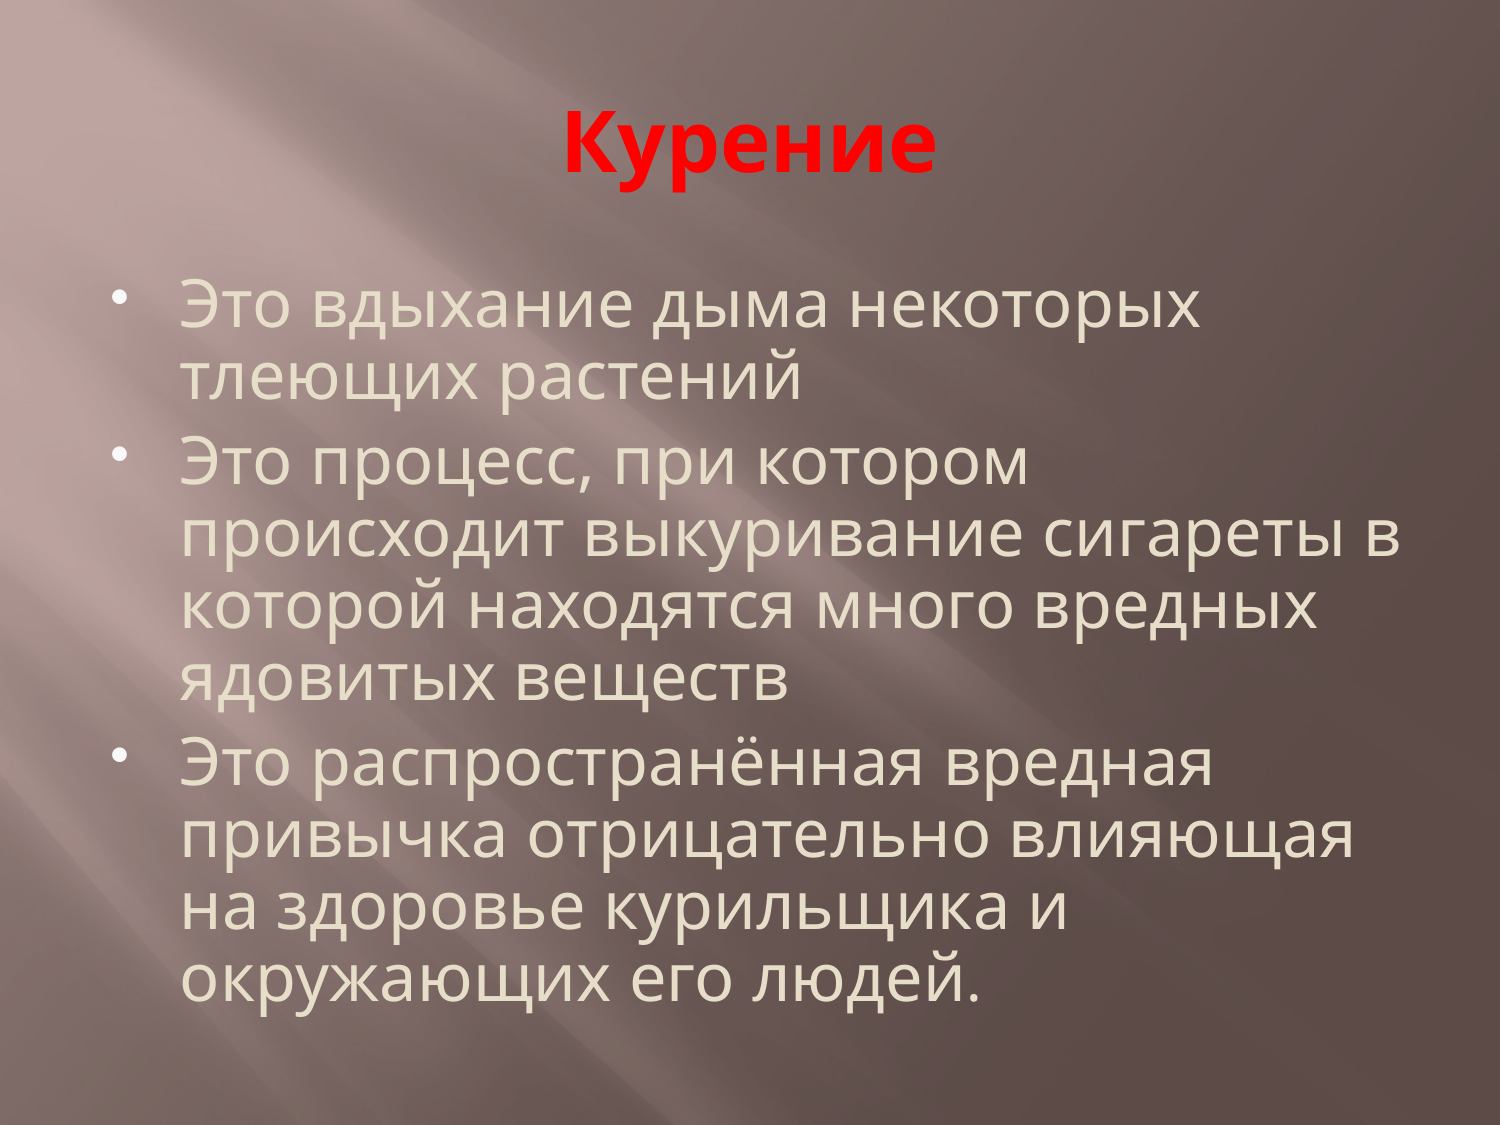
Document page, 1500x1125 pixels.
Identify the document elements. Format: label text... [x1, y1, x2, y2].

list Это вдыхание дыма некоторых тлеющих растений Это процесс, при котором происходит выкуривание сигареты в которой находятся много вредных ядовитых веществ Это распространённая вредная привычка отрицательно влияющая на здоровье курильщика и окружающих его людей. [74, 262, 1426, 1036]
title Курение [75, 45, 1425, 233]
